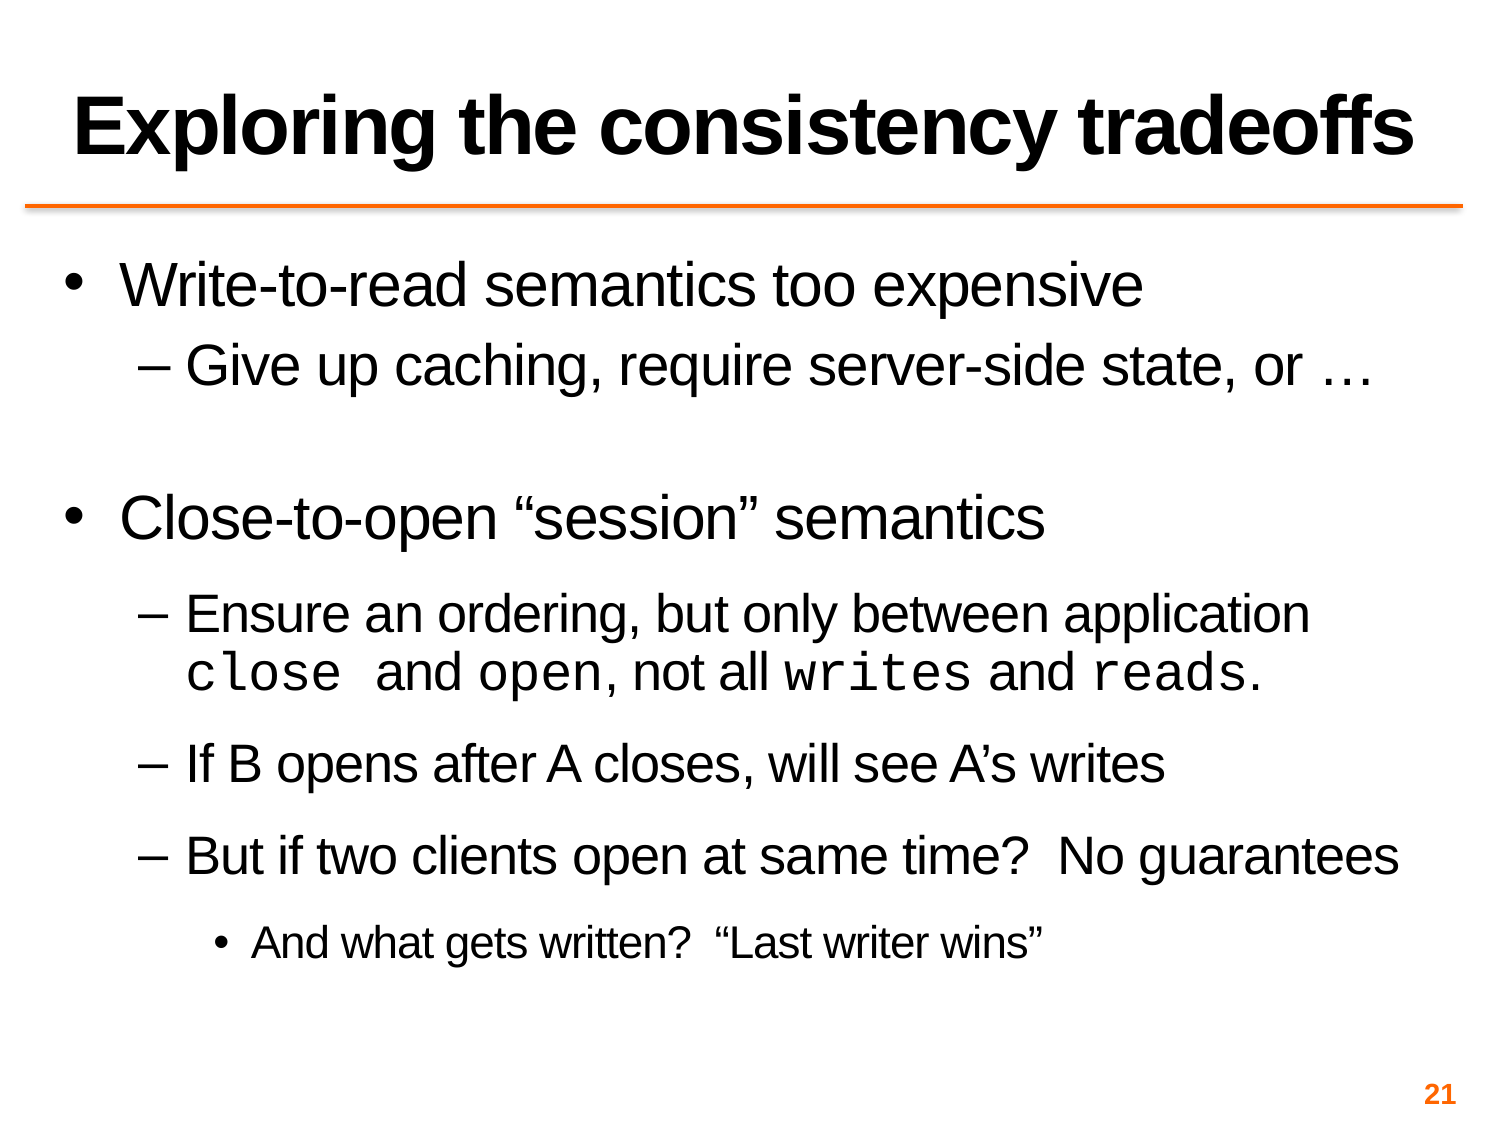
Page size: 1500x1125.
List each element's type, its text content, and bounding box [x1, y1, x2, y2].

list Write-to-read semantics too expensive Give up caching, require server-side state, or … Close-to-open “session” semantics Ensure an ordering, but only between application close and open, not all writes and reads. If B opens after A closes, will see A’s writes But if two clients open at same time? No guarantees And what gets written? “Last writer wins” [57, 237, 1463, 1111]
slide_number 21 [1112, 1074, 1463, 1110]
title Exploring the consistency tradeoffs [57, 2, 1463, 178]
